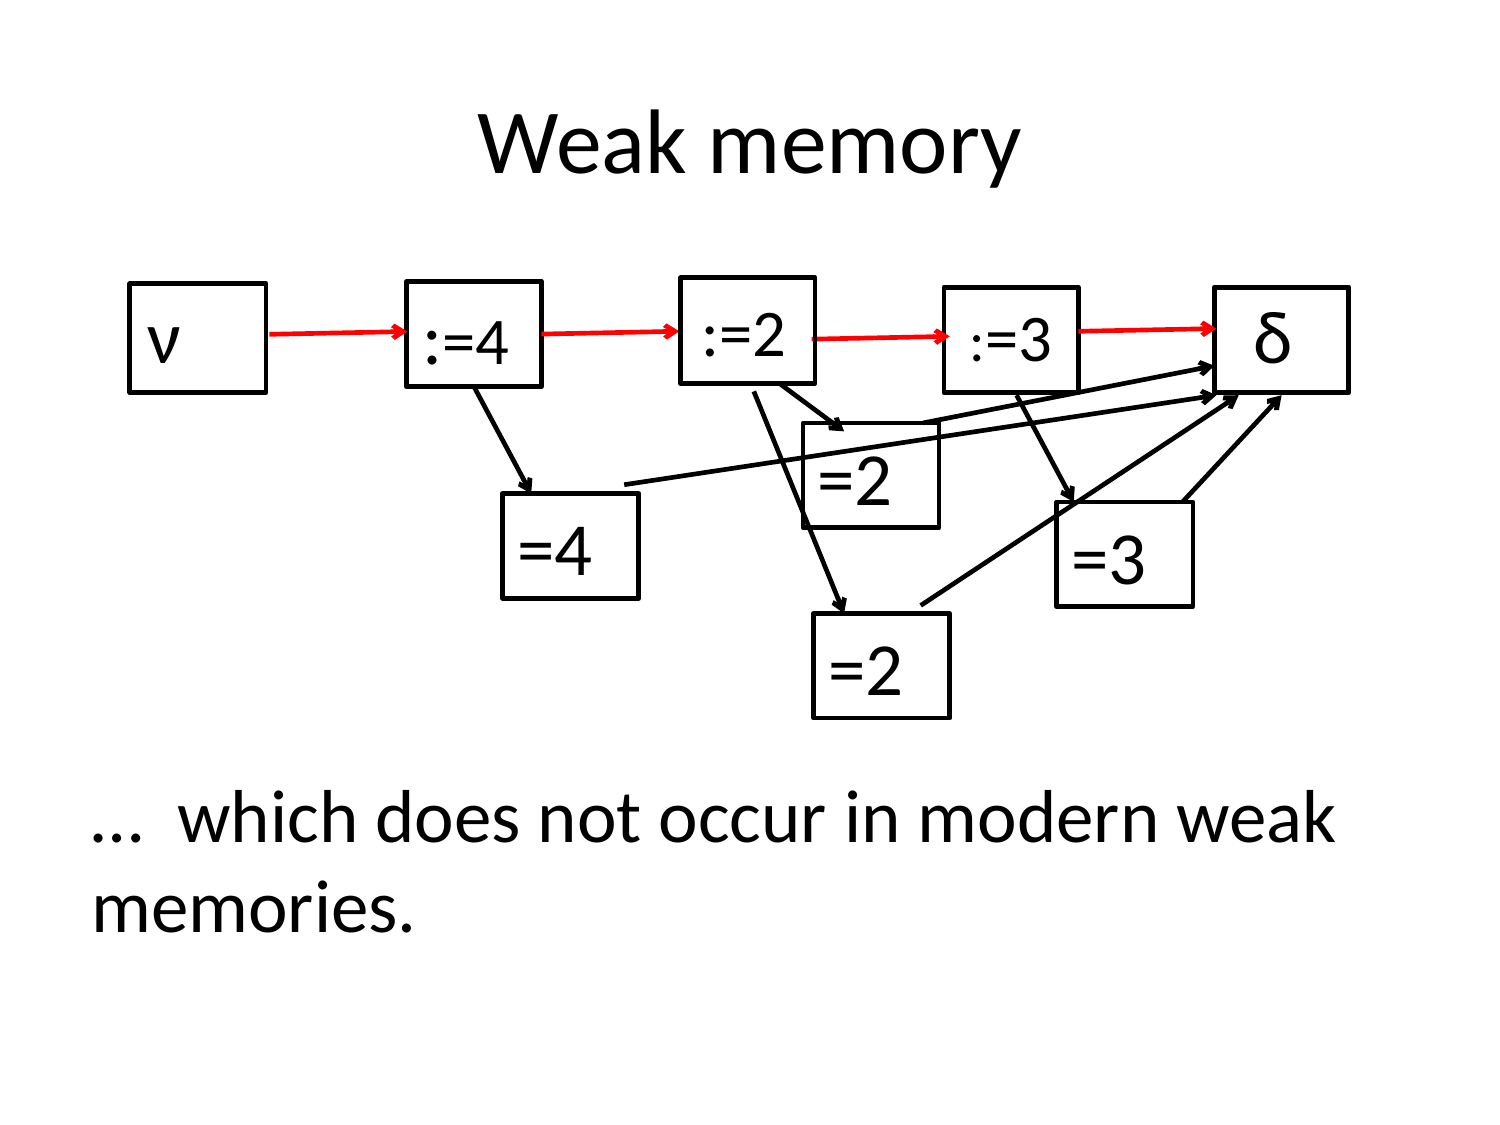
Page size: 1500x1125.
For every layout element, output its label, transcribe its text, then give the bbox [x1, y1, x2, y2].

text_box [473, 386, 532, 494]
text_box =2 [813, 613, 950, 719]
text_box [922, 365, 1215, 393]
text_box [268, 331, 408, 335]
text_box … which does not occur in modern weak memories. [76, 704, 1427, 1012]
text_box ν [132, 281, 269, 386]
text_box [1078, 328, 1217, 332]
title Weak memory [75, 42, 1426, 231]
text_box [779, 383, 845, 390]
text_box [811, 336, 950, 340]
text_box [128, 282, 268, 395]
text_box :=4 [407, 282, 525, 387]
text_box :=2 [687, 282, 802, 377]
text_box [848, 394, 916, 485]
text_box [679, 276, 817, 386]
text_box =2 [849, 494, 915, 528]
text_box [753, 391, 845, 614]
text_box [942, 285, 1080, 364]
text_box [1212, 285, 1351, 395]
text_box [405, 279, 543, 389]
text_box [1241, 394, 1282, 503]
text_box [540, 331, 680, 335]
text_box =4 [502, 493, 639, 599]
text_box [623, 394, 749, 485]
text_box :=3 [955, 287, 1068, 364]
text_box δ [1239, 281, 1309, 386]
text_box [920, 394, 1240, 606]
